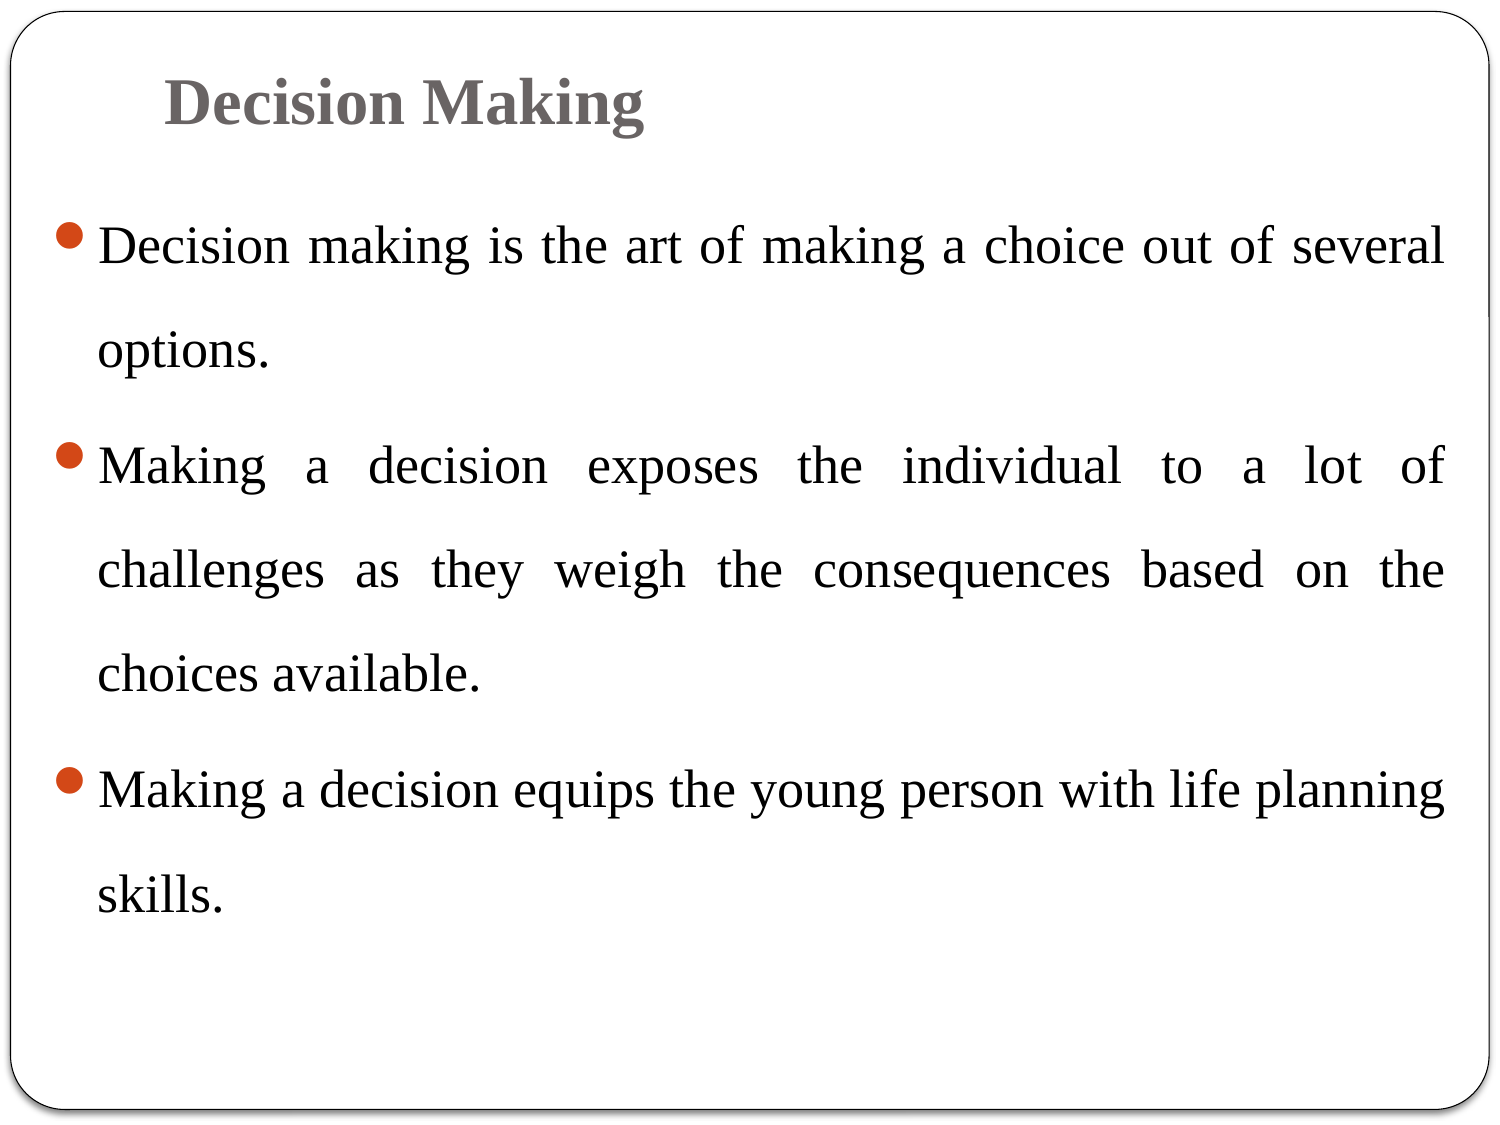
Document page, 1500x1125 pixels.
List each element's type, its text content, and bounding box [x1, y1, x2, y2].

list Decision making is the art of making a choice out of several options. Making a decision exposes the individual to a lot of challenges as they weigh the consequences based on the choices available. Making a decision equips the young person with life planning skills. [37, 162, 1463, 1088]
title Decision Making [150, 45, 1425, 162]
